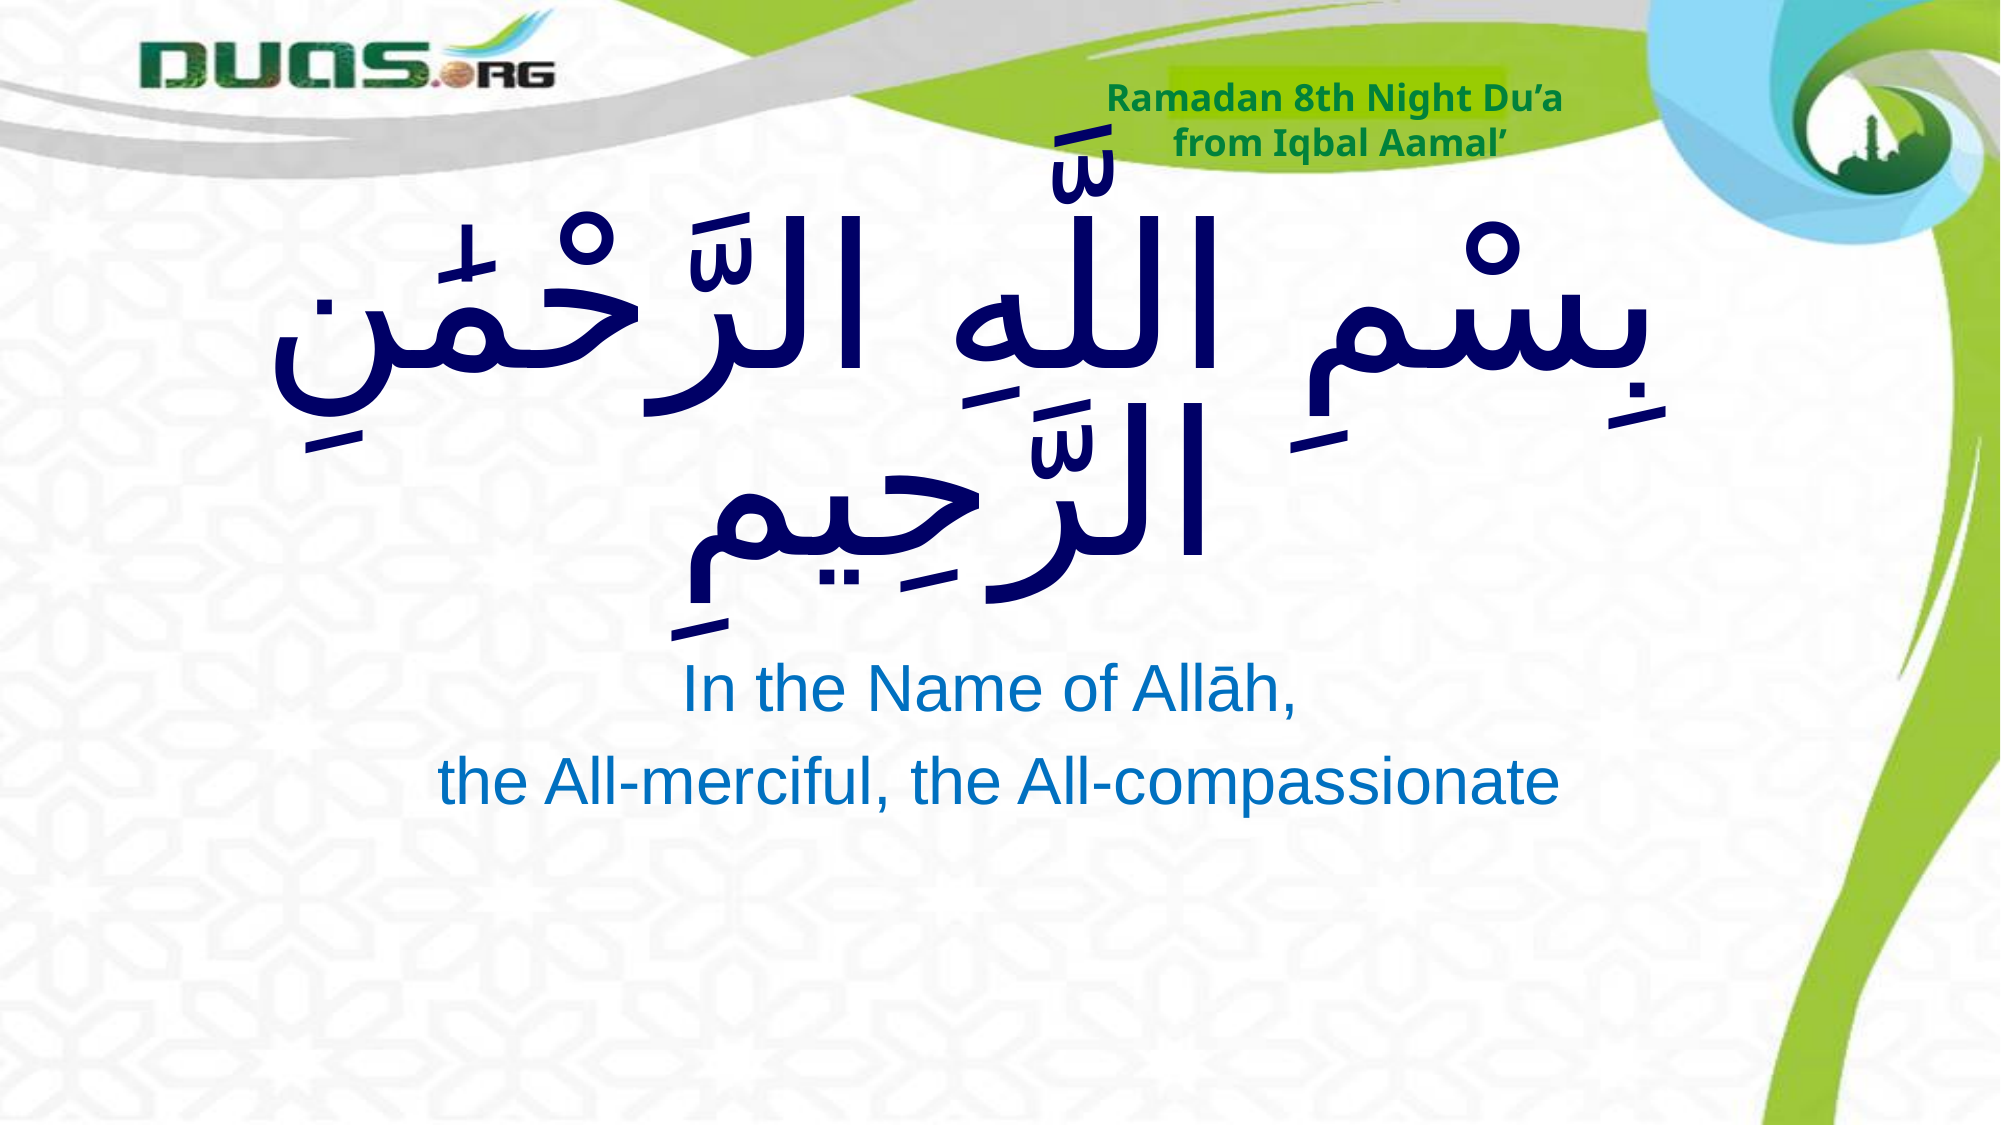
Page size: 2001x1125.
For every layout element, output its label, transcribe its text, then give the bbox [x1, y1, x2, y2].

picture [0, 0, 2001, 1125]
subtitle In the Name of Allāh, the All-merciful, the All-compassionate [249, 637, 1750, 926]
text_box Ramadan 8th Night Du’a from Iqbal Aamal’ [1091, 66, 1590, 171]
title بِسْمِ اللَّهِ الرَّحْمَٰنِ الرَّحِيمِ [212, 287, 1713, 529]
